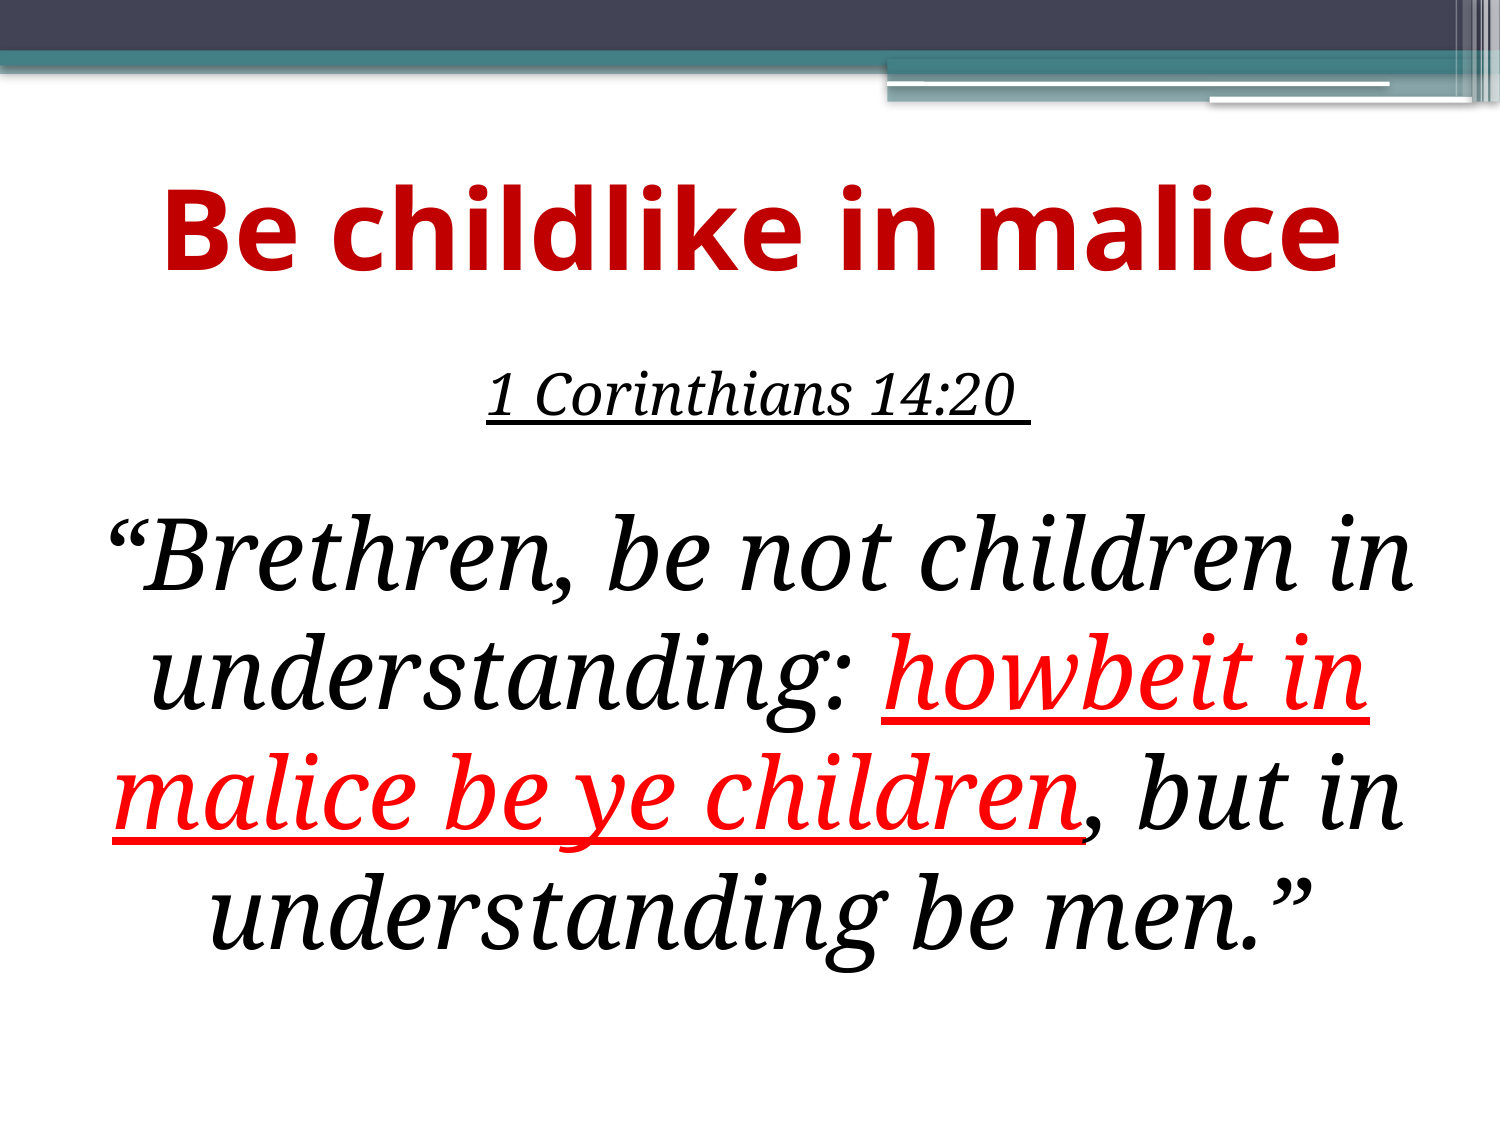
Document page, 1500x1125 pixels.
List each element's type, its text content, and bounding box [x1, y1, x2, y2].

list 1 Corinthians 14:20 “Brethren, be not children in understanding: howbeit in malice be ye children, but in understanding be men.” [24, 350, 1475, 1125]
title Be childlike in malice [3, 137, 1500, 313]
